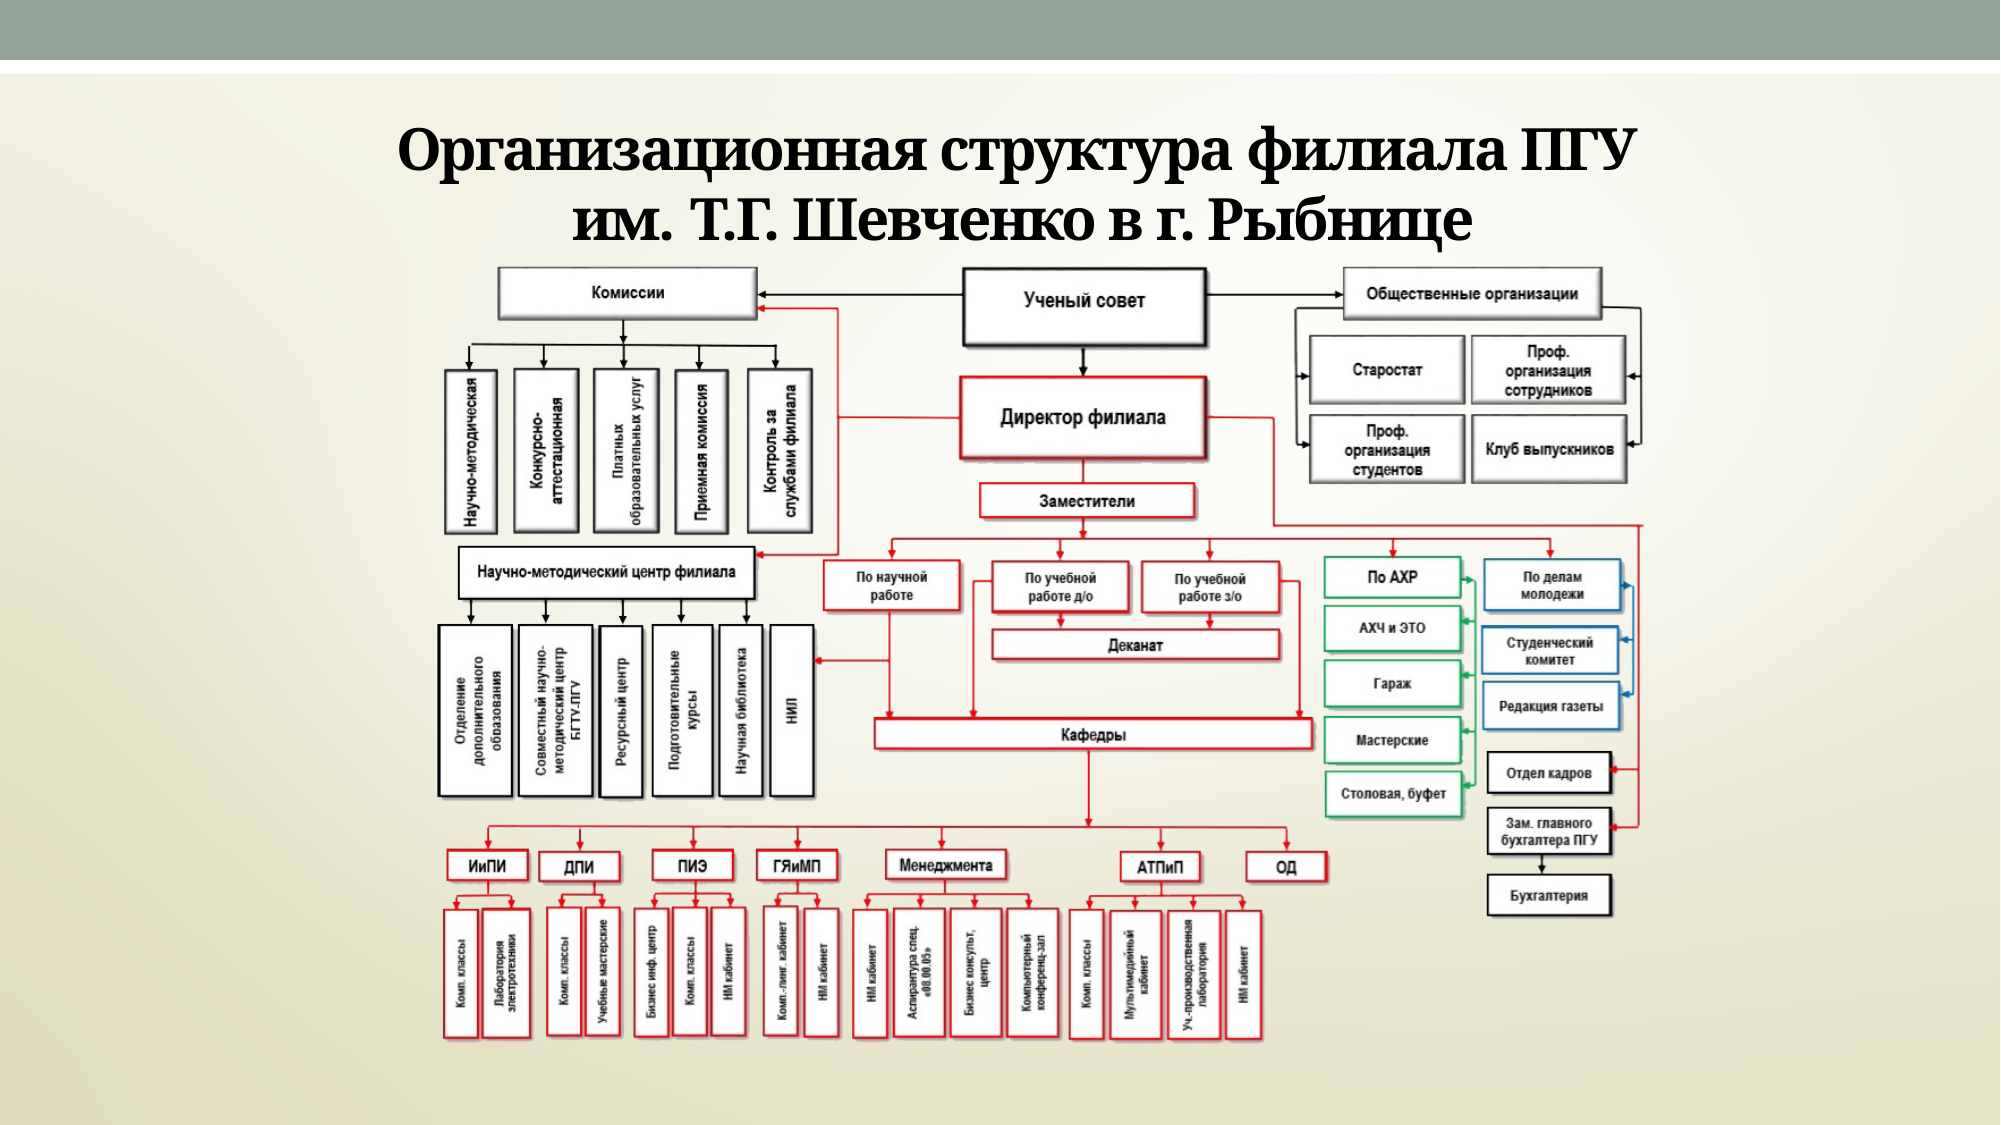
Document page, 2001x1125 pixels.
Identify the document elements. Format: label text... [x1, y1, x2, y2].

title Организационная структура филиала ПГУ им. Т.Г. Шевченко в г. Рыбнице [201, 114, 1846, 250]
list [435, 262, 1648, 1046]
